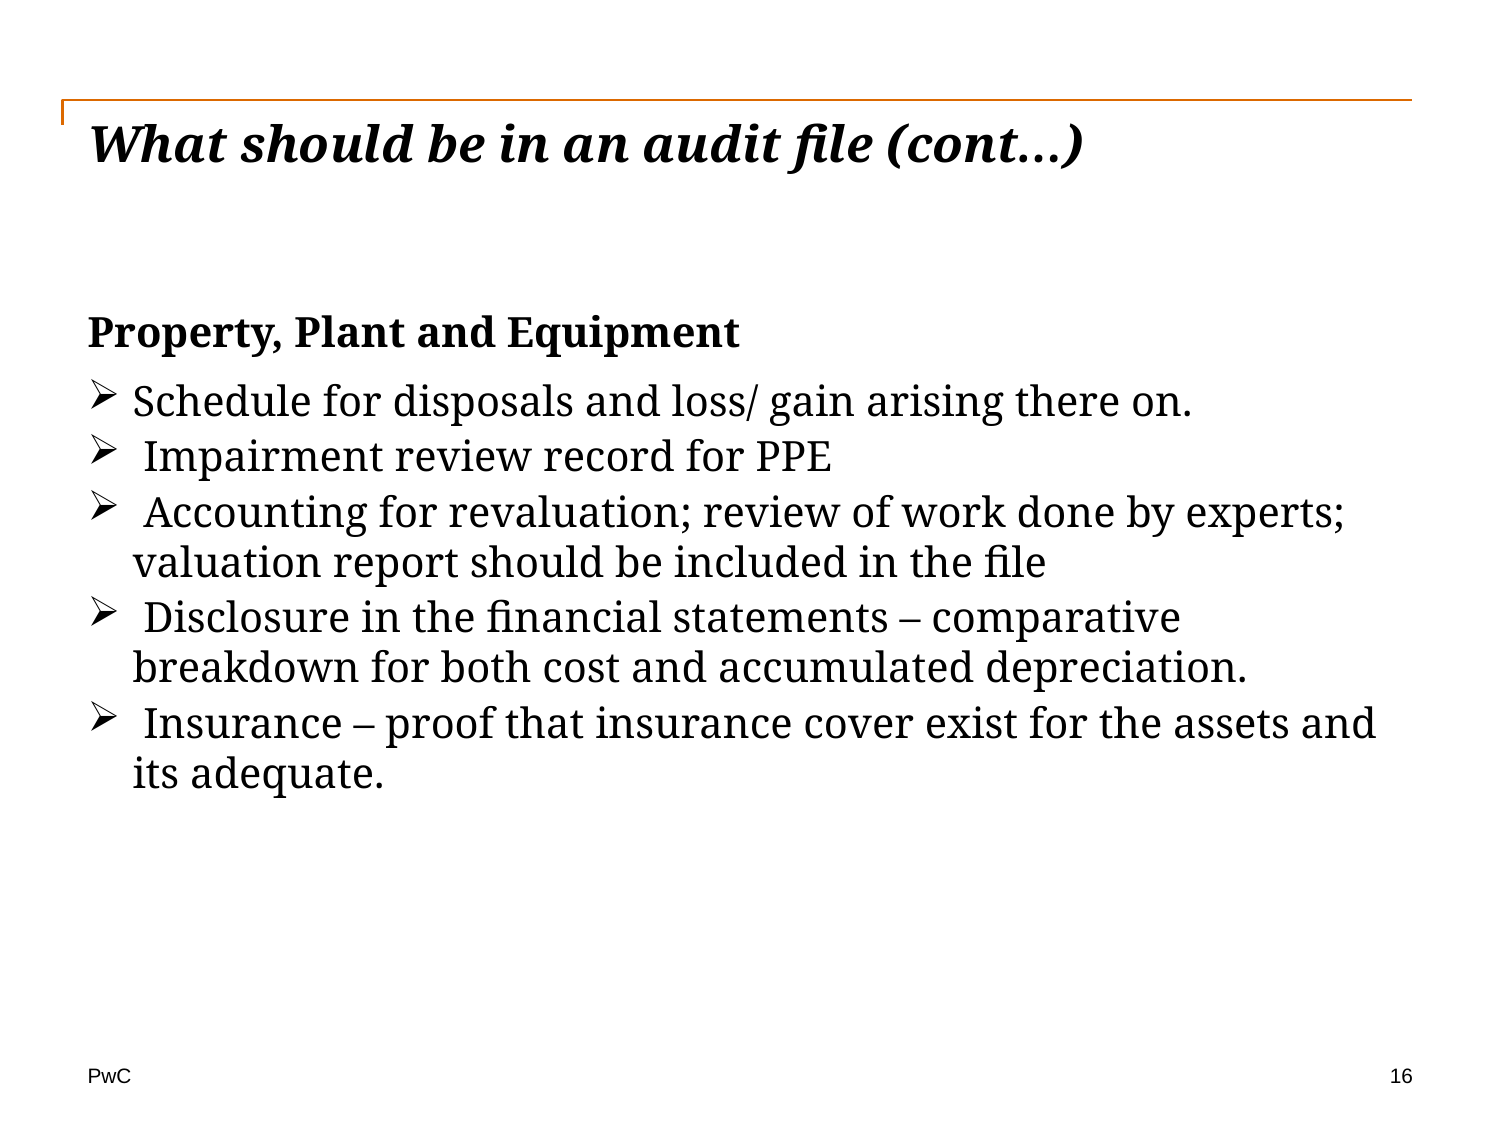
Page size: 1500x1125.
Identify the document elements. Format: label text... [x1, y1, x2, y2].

title What should be in an audit file (cont…) [87, 112, 1413, 236]
slide_number 16 [1162, 1062, 1413, 1088]
list Property, Plant and Equipment Schedule for disposals and loss/ gain arising there on. Impairment review record for PPE Accounting for revaluation; review of work done by experts; valuation report should be included in the file Disclosure in the financial statements – comparative breakdown for both cost and accumulated depreciation. Insurance – proof that insurance cover exist for the assets and its adequate. [87, 236, 1413, 1042]
